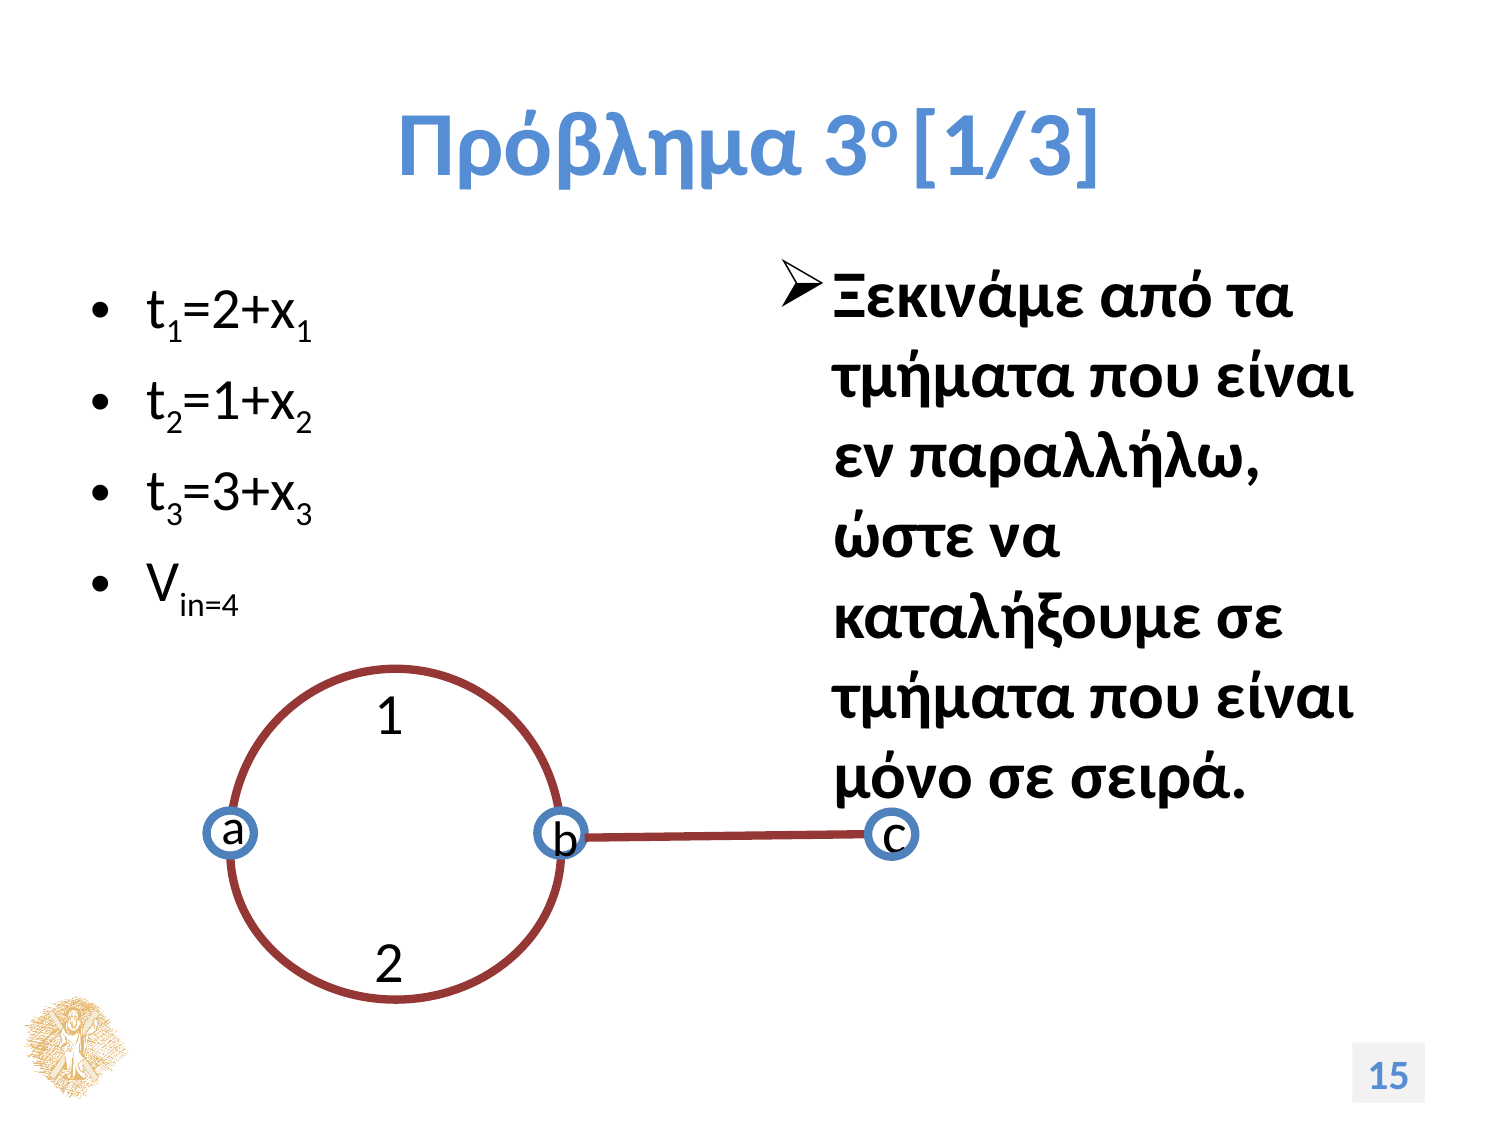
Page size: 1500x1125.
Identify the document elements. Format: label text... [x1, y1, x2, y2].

slide_number 15 [1352, 1042, 1425, 1103]
text_box 1 [360, 668, 479, 754]
list t1=2+x1 t2=1+x2 t3=3+x3 Vin=4 [75, 262, 738, 1005]
text_box a [206, 786, 266, 862]
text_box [584, 833, 869, 838]
text_box [866, 809, 918, 859]
list Ξεκινάμε από τα τμήματα που είναι εν παραλλήλω, ώστε να καταλήξουμε σε τμήματα που είναι μόνο σε σειρά. [761, 243, 1425, 986]
title Πρόβλημα 3ο [1/3] [75, 45, 1425, 233]
text_box [229, 851, 560, 997]
text_box c [868, 788, 939, 873]
text_box [237, 671, 558, 839]
text_box b [537, 798, 597, 874]
text_box 2 [360, 916, 467, 1002]
picture [17, 986, 137, 1103]
